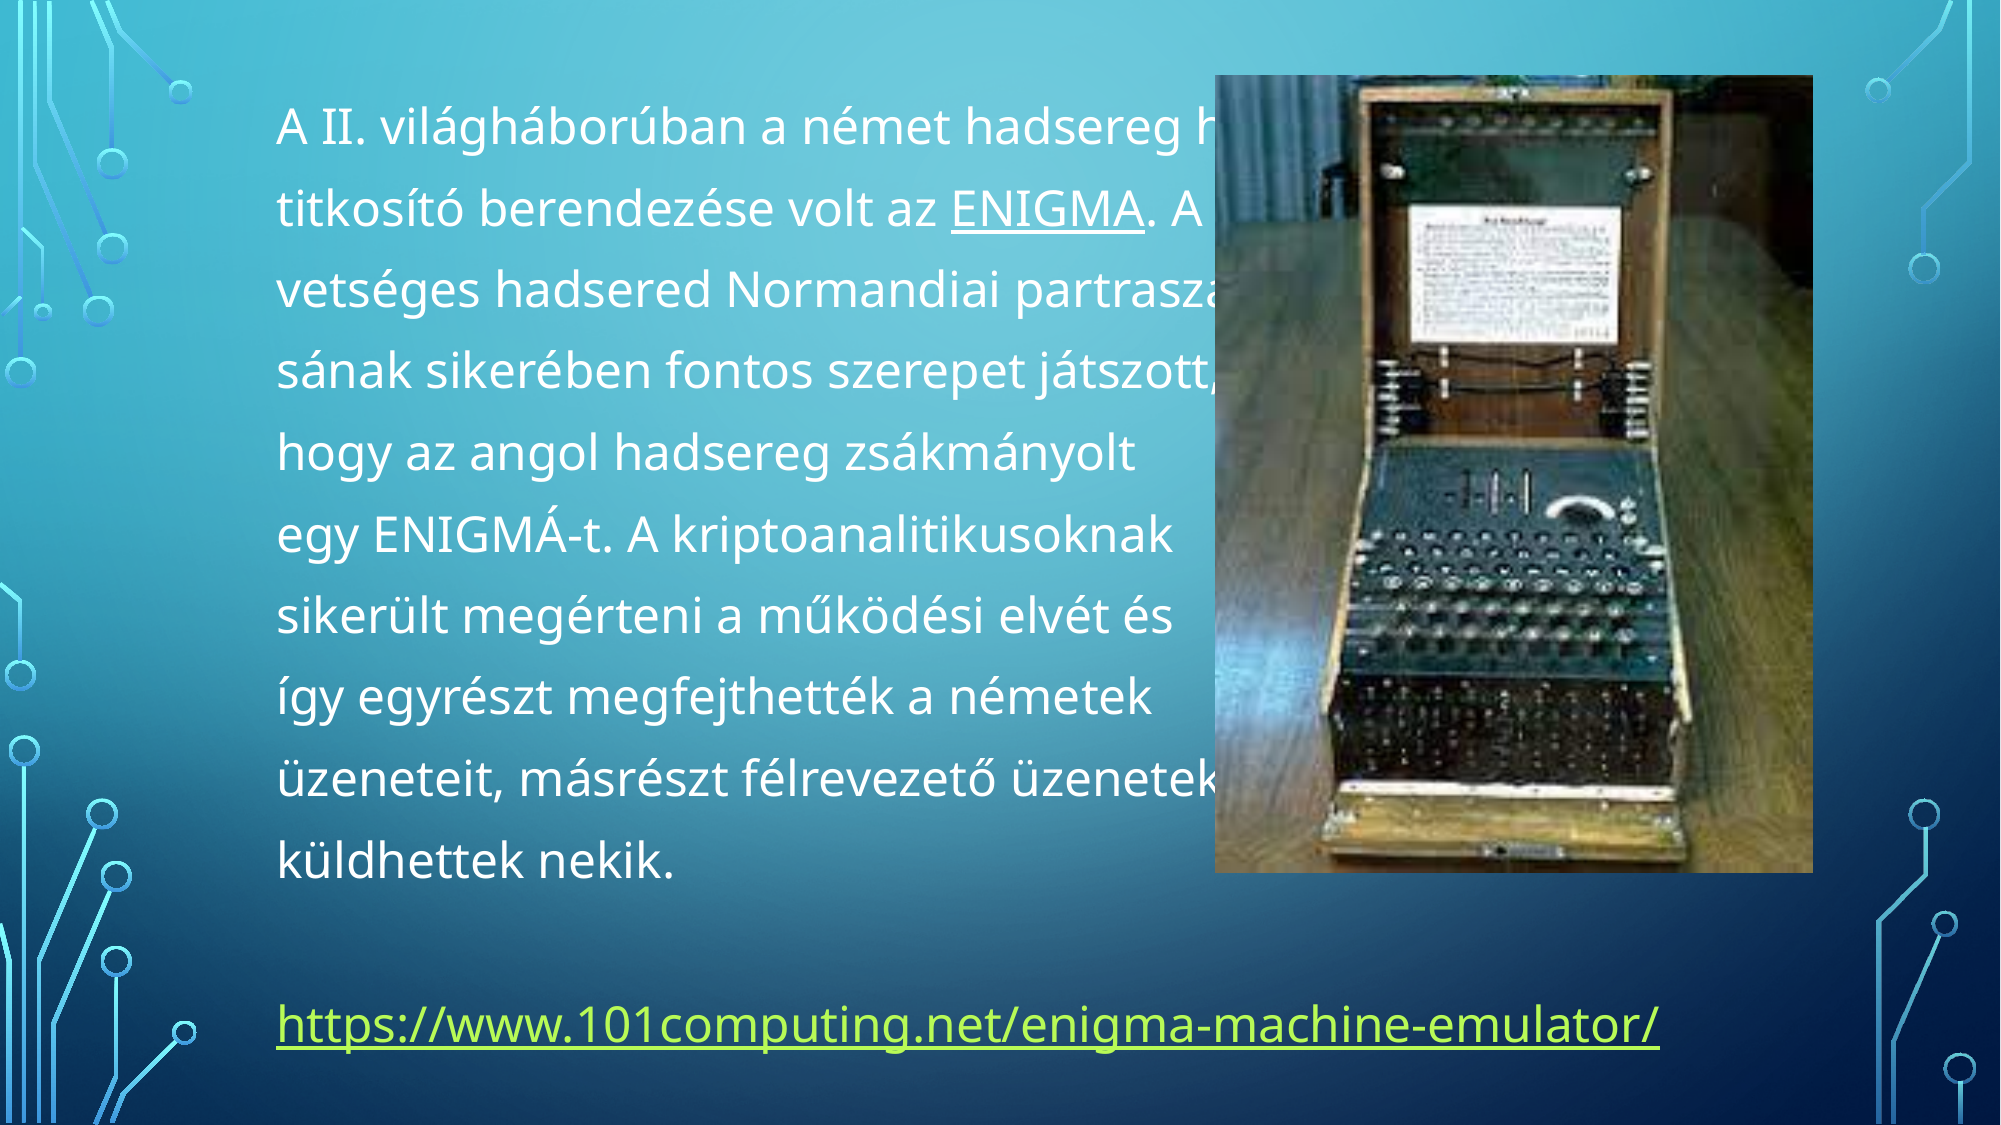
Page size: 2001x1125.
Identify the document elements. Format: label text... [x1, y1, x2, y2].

picture [1215, 75, 1813, 873]
list A II. világháborúban a német hadsereg híres titkosító berendezése volt az ENIGMA. A szö- vetséges hadsered Normandiai partraszállá- sának sikerében fontos szerepet játszott, hogy az angol hadsereg zsákmányolt egy ENIGMÁ-t. A kriptoanalitikusoknak sikerült megérteni a működési elvét és így egyrészt megfejthették a németek üzeneteit, másrészt félrevezető üzeneteket küldhettek nekik. https://www.101computing.net/enigma-machine-emulator/ [187, 75, 1813, 1076]
